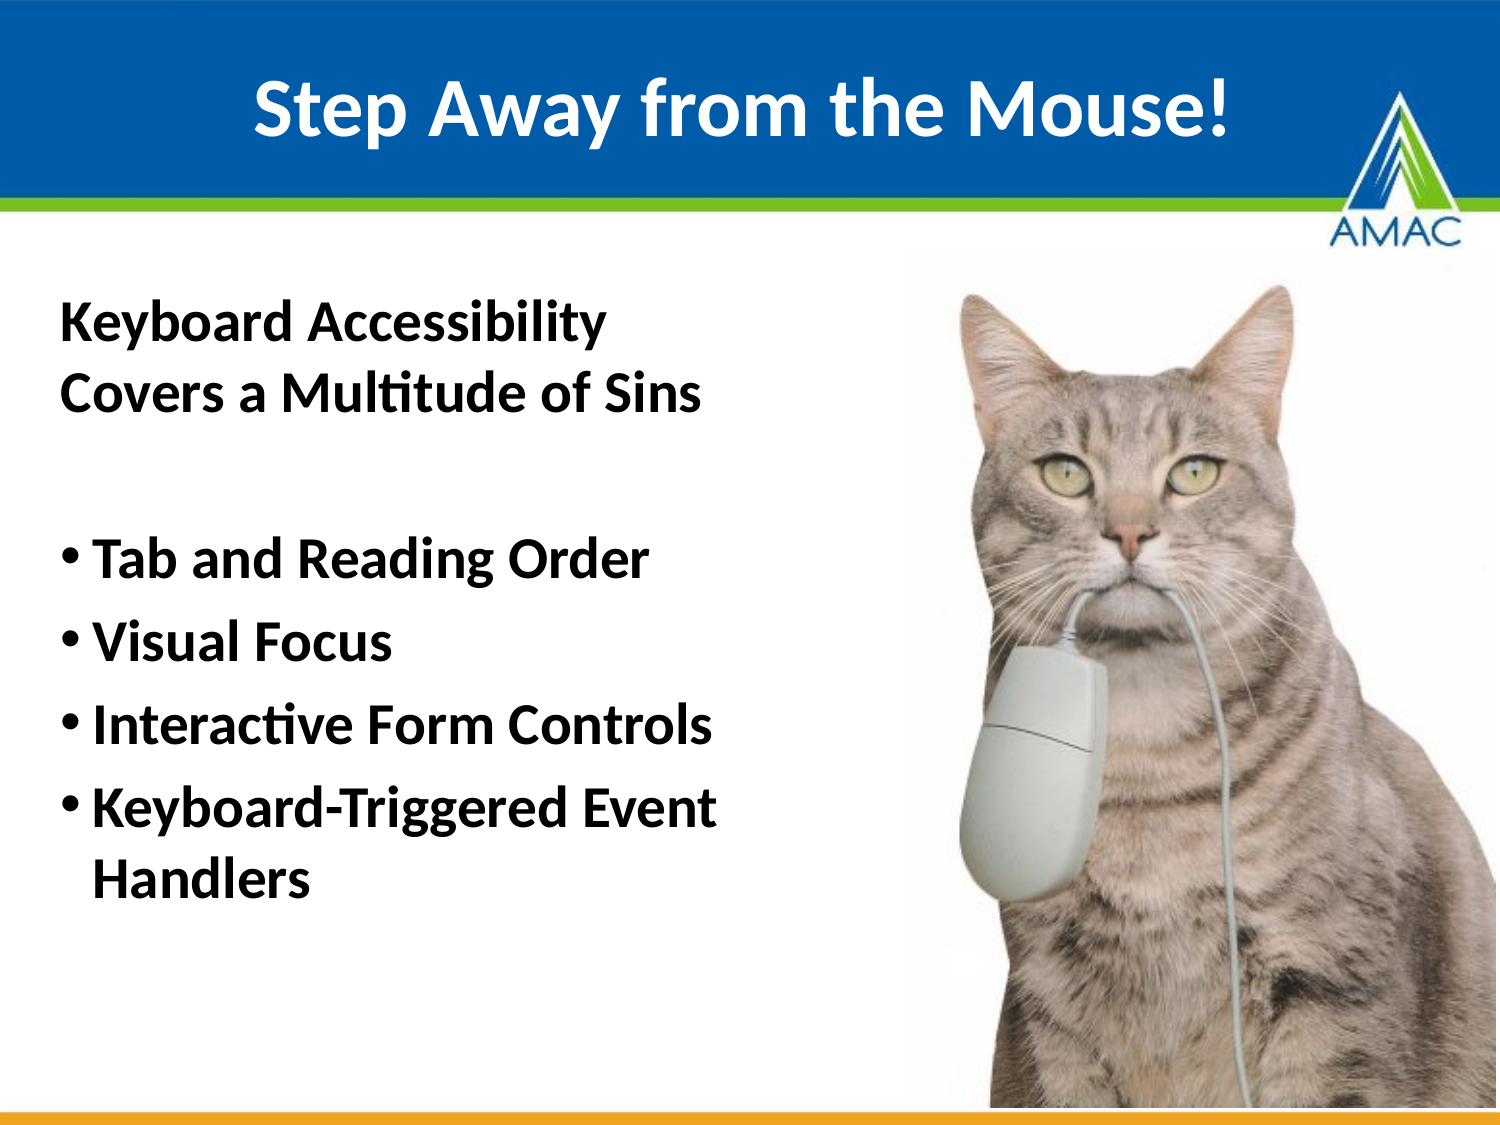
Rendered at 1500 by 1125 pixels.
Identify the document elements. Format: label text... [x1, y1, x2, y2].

list Keyboard Accessibility Covers a Multitude of Sins Tab and Reading Order Visual Focus Interactive Form Controls Keyboard-Triggered Event Handlers [46, 275, 775, 1088]
picture [0, 0, 1500, 1109]
title Step Away from the Mouse! [62, 45, 1425, 163]
